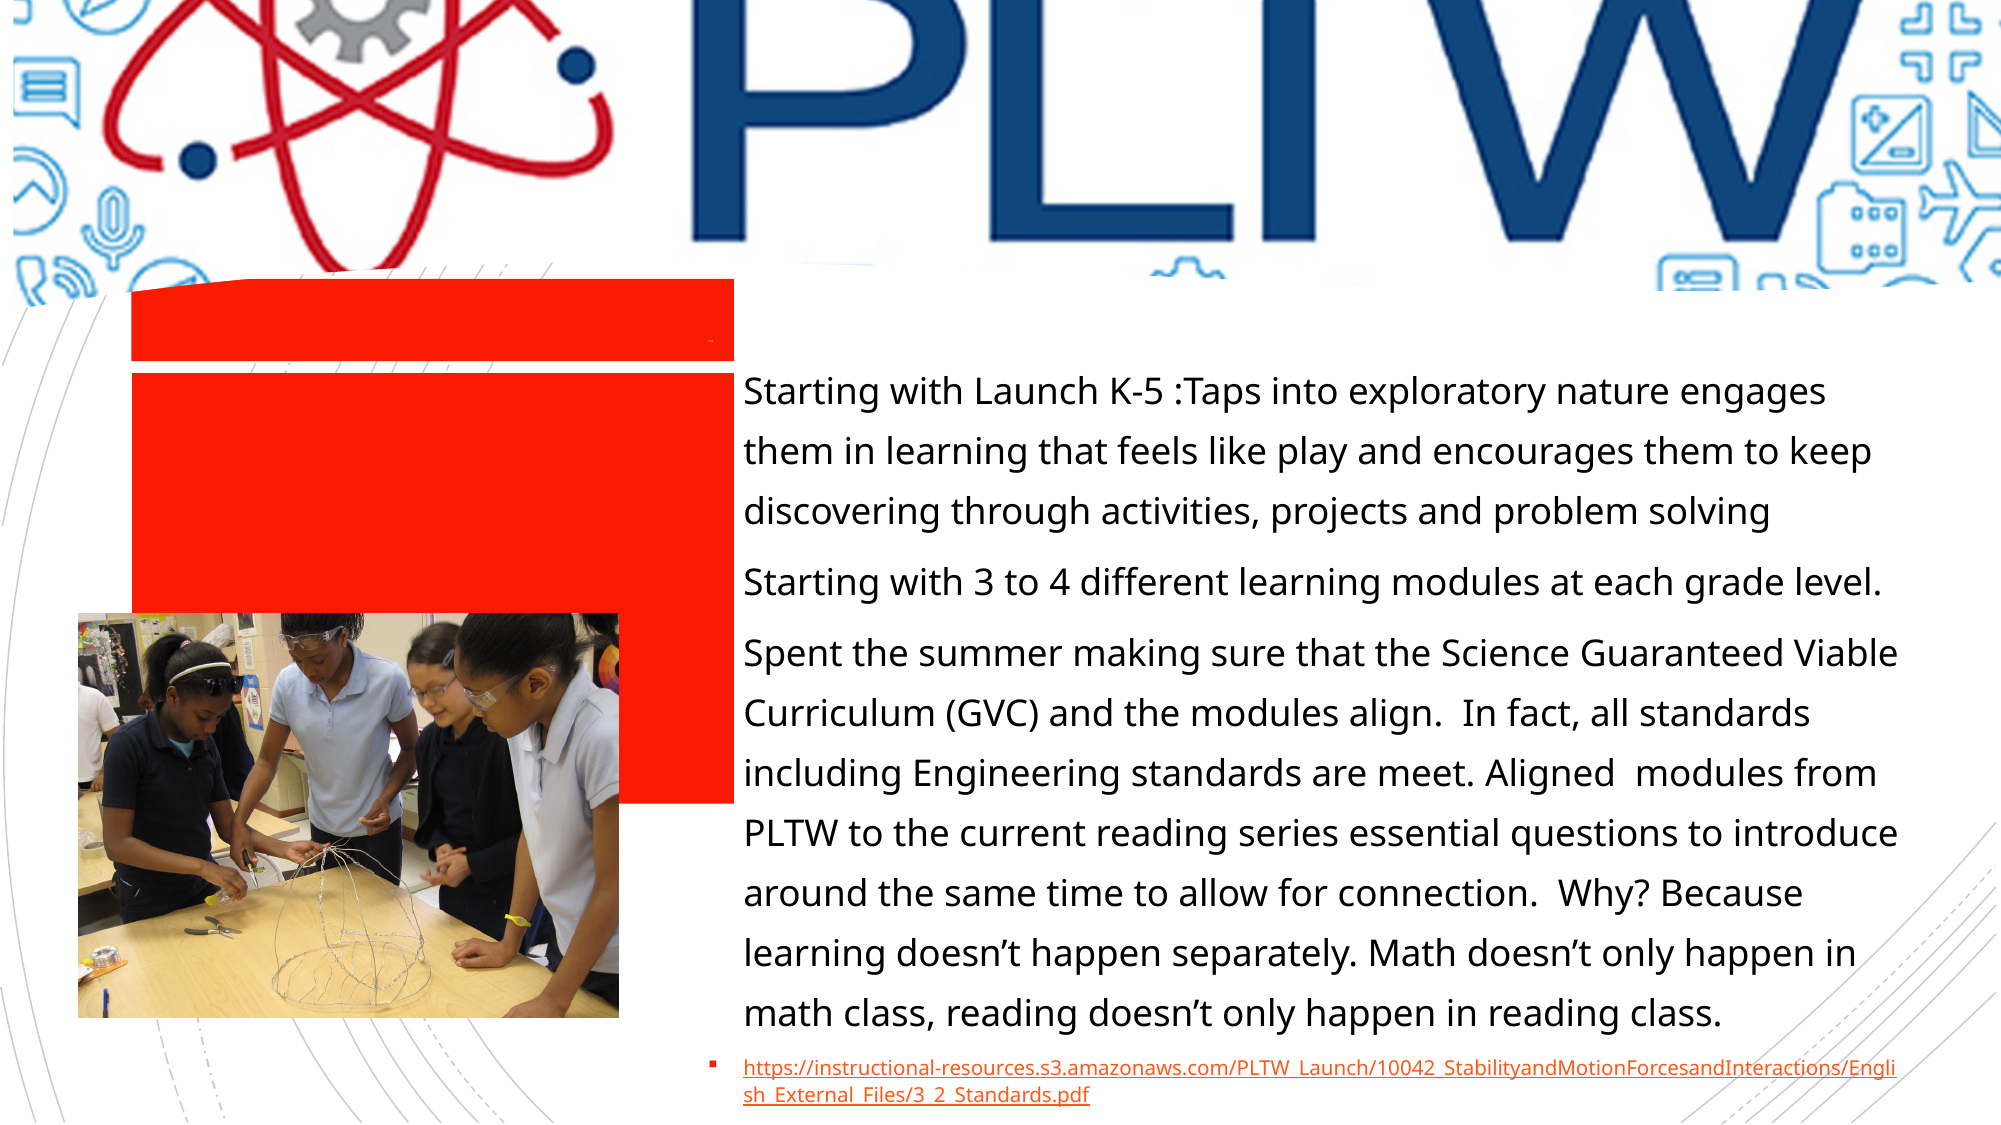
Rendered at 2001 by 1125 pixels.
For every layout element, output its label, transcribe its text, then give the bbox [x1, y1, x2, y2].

picture [78, 612, 619, 1019]
list Starting with Launch K-5 :Taps into exploratory nature engages them in learning that feels like play and encourages them to keep discovering through activities, projects and problem solving Starting with 3 to 4 different learning modules at each grade level. Spent the summer making sure that the Science Guaranteed Viable Curriculum (GVC) and the modules align. In fact, all standards including Engineering standards are meet. Aligned modules from PLTW to the current reading series essential questions to introduce around the same time to allow for connection. Why? Because learning doesn’t happen separately. Math doesn’t only happen in math class, reading doesn’t only happen in reading class. https://instructional-resources.s3.amazonaws.com/PLTW_Launch/10042_StabilityandMotionForcesandInteractions/English_External_Files/3_2_Standards.pdf [692, 311, 1921, 1098]
picture [13, 0, 2001, 311]
